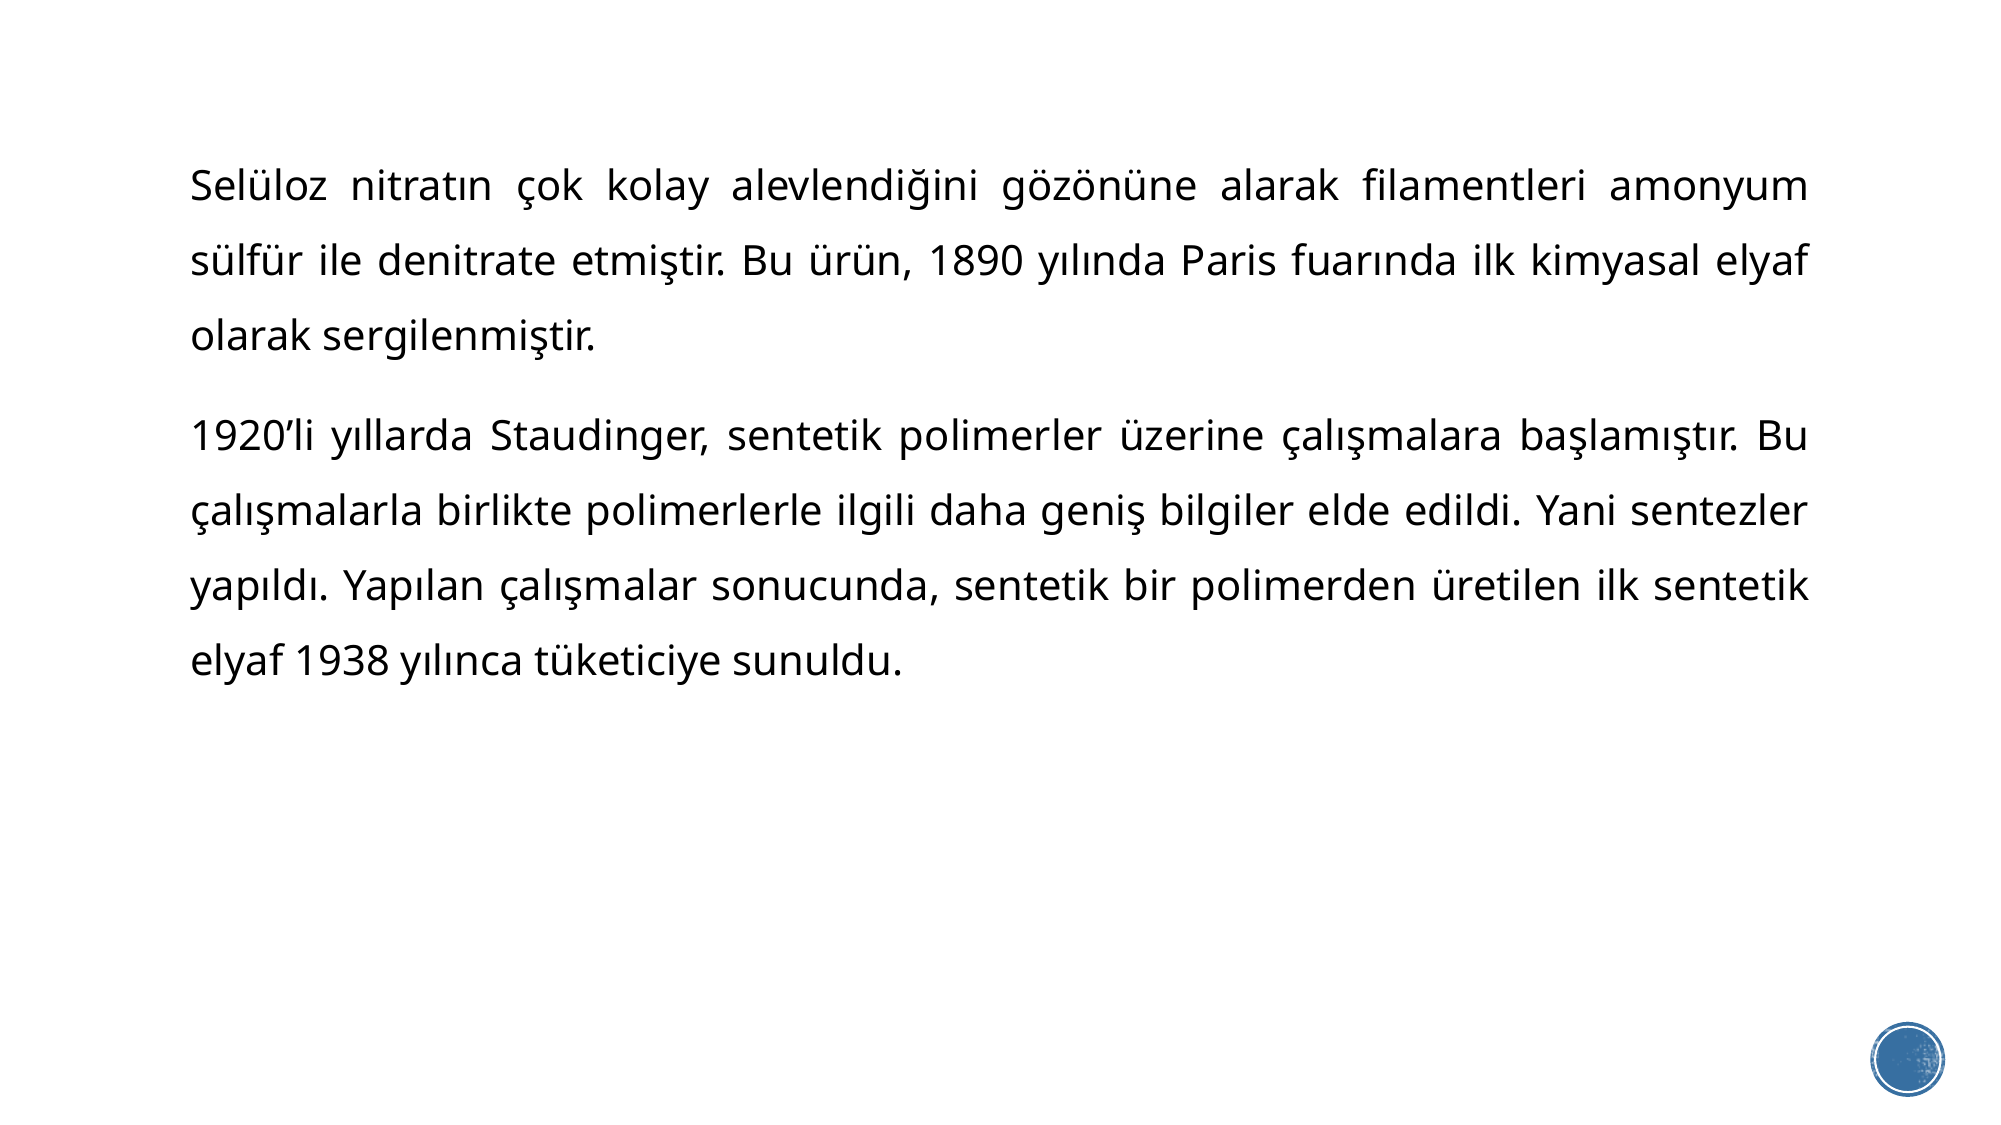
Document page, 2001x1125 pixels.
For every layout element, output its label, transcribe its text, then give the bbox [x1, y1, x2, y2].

list Selüloz nitratın çok kolay alevlendiğini gözönüne alarak filamentleri amonyum sülfür ile denitrate etmiştir. Bu ürün, 1890 yılında Paris fuarında ilk kimyasal elyaf olarak sergilenmiştir. 1920’li yıllarda Staudinger, sentetik polimerler üzerine çalışmalara başlamıştır. Bu çalışmalarla birlikte polimerlerle ilgili daha geniş bilgiler elde edildi. Yani sentezler yapıldı. Yapılan çalışmalar sonucunda, sentetik bir polimerden üretilen ilk sentetik elyaf 1938 yılınca tüketiciye sunuldu. [175, 126, 1826, 1013]
